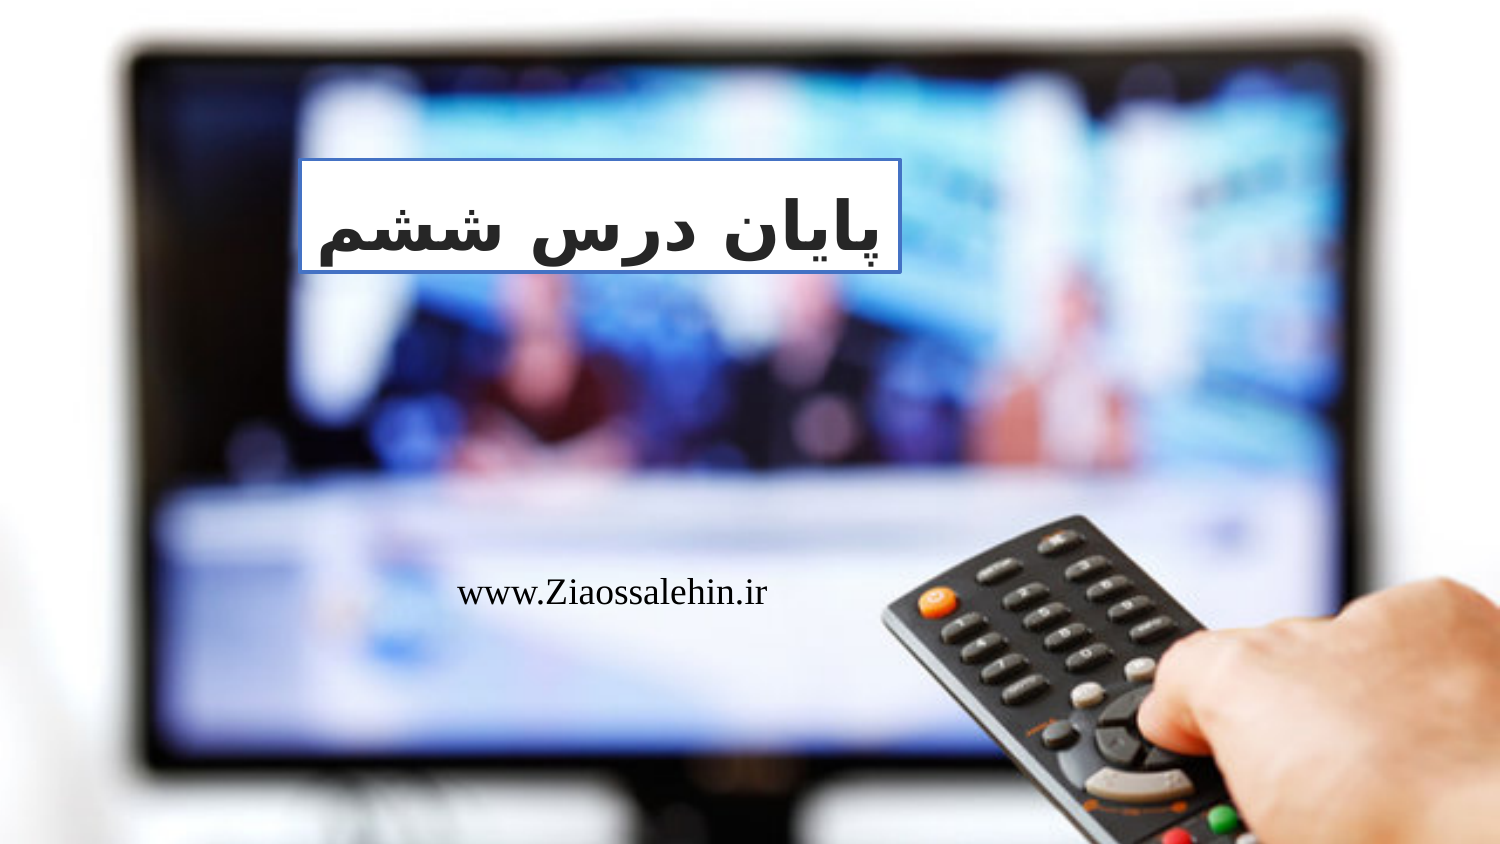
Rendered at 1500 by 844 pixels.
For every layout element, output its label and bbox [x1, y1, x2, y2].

list [0, 0, 1500, 844]
